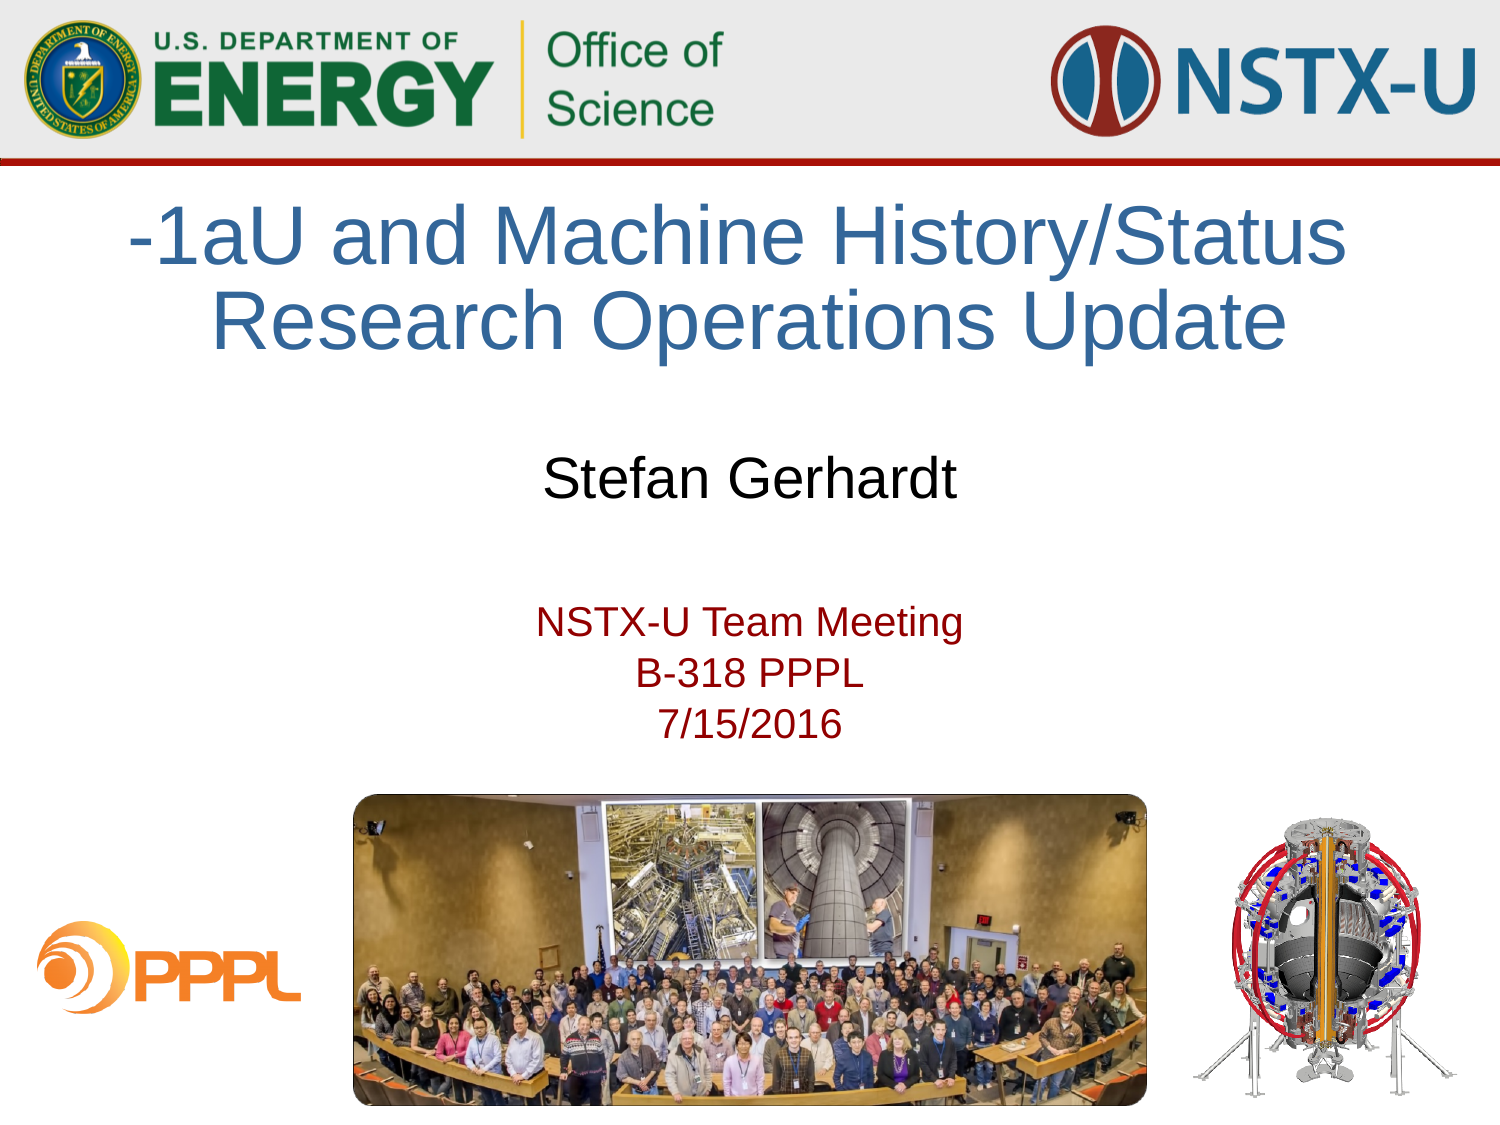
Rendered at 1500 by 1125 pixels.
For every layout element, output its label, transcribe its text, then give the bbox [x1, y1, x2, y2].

subtitle Stefan Gerhardt [87, 387, 1413, 563]
picture [0, 0, 1500, 166]
picture [37, 920, 302, 1014]
picture [1187, 812, 1462, 1100]
picture [353, 794, 1147, 1106]
list NSTX-U Team Meeting B-318 PPPL 7/15/2016 [150, 575, 1350, 775]
title -1aU and Machine History/Status Research Operations Update [24, 187, 1475, 375]
